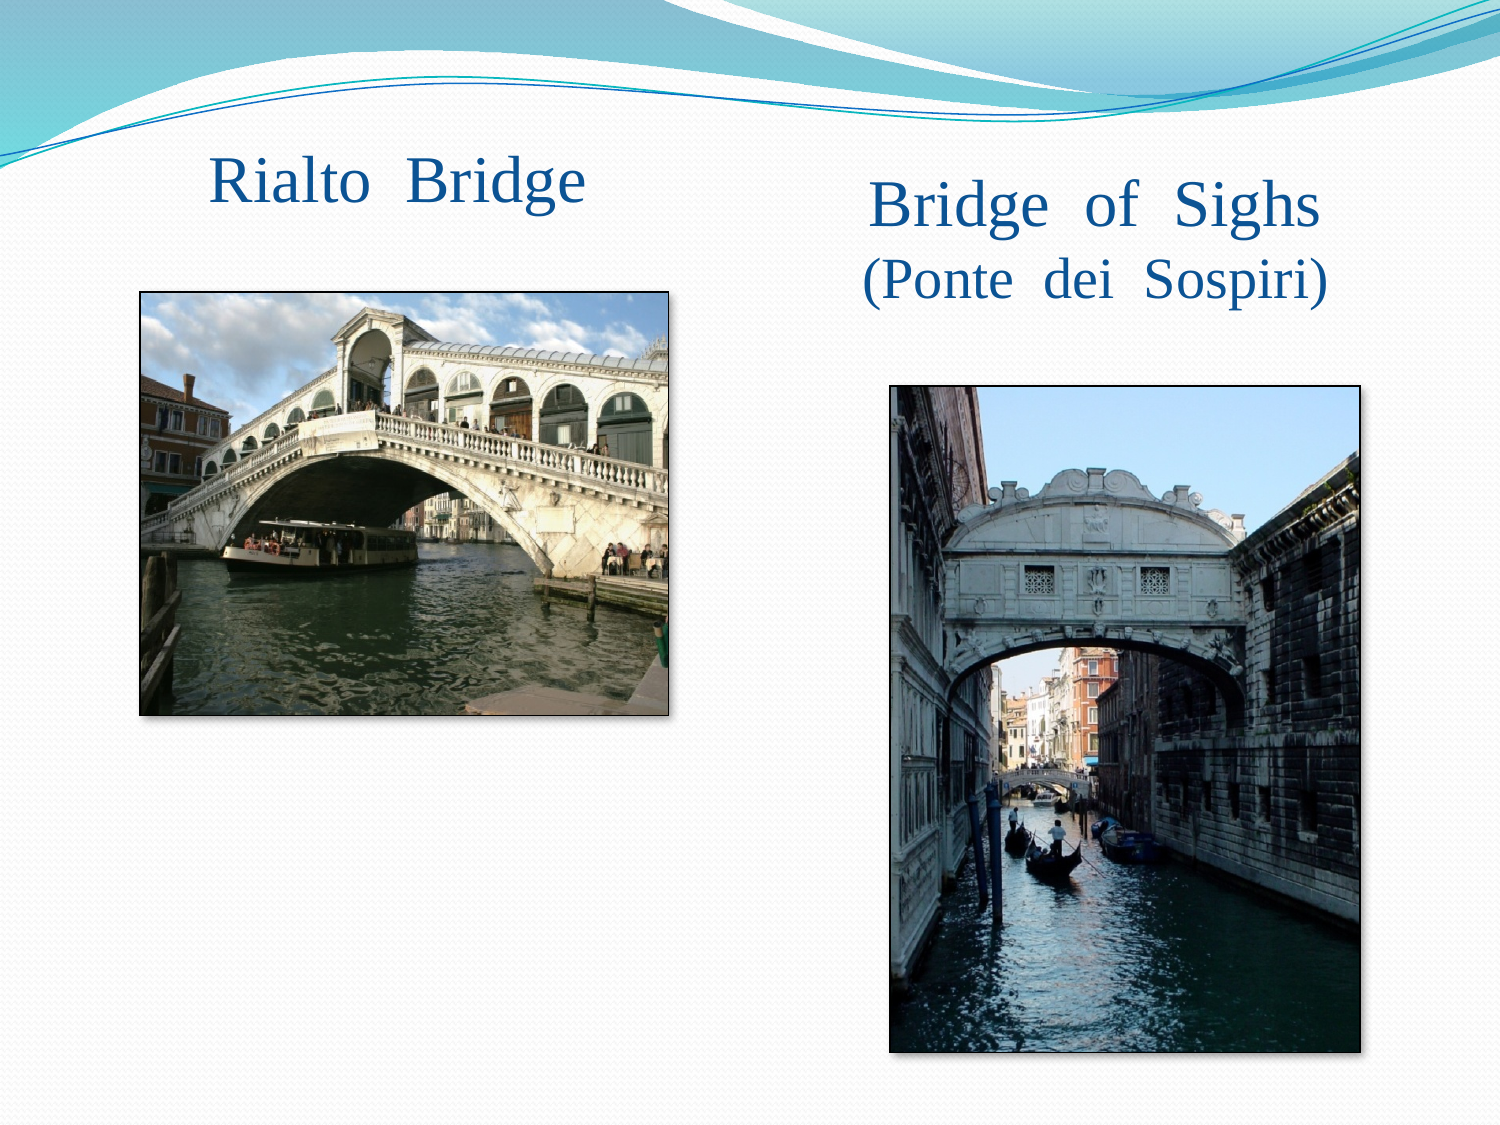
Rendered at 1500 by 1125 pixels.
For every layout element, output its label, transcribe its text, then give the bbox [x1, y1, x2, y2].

picture [140, 292, 669, 716]
text_box Rialto Bridge [140, 128, 657, 224]
text_box Bridge of Sighs (Ponte dei Sospiri) [808, 152, 1383, 318]
picture [890, 386, 1360, 1052]
